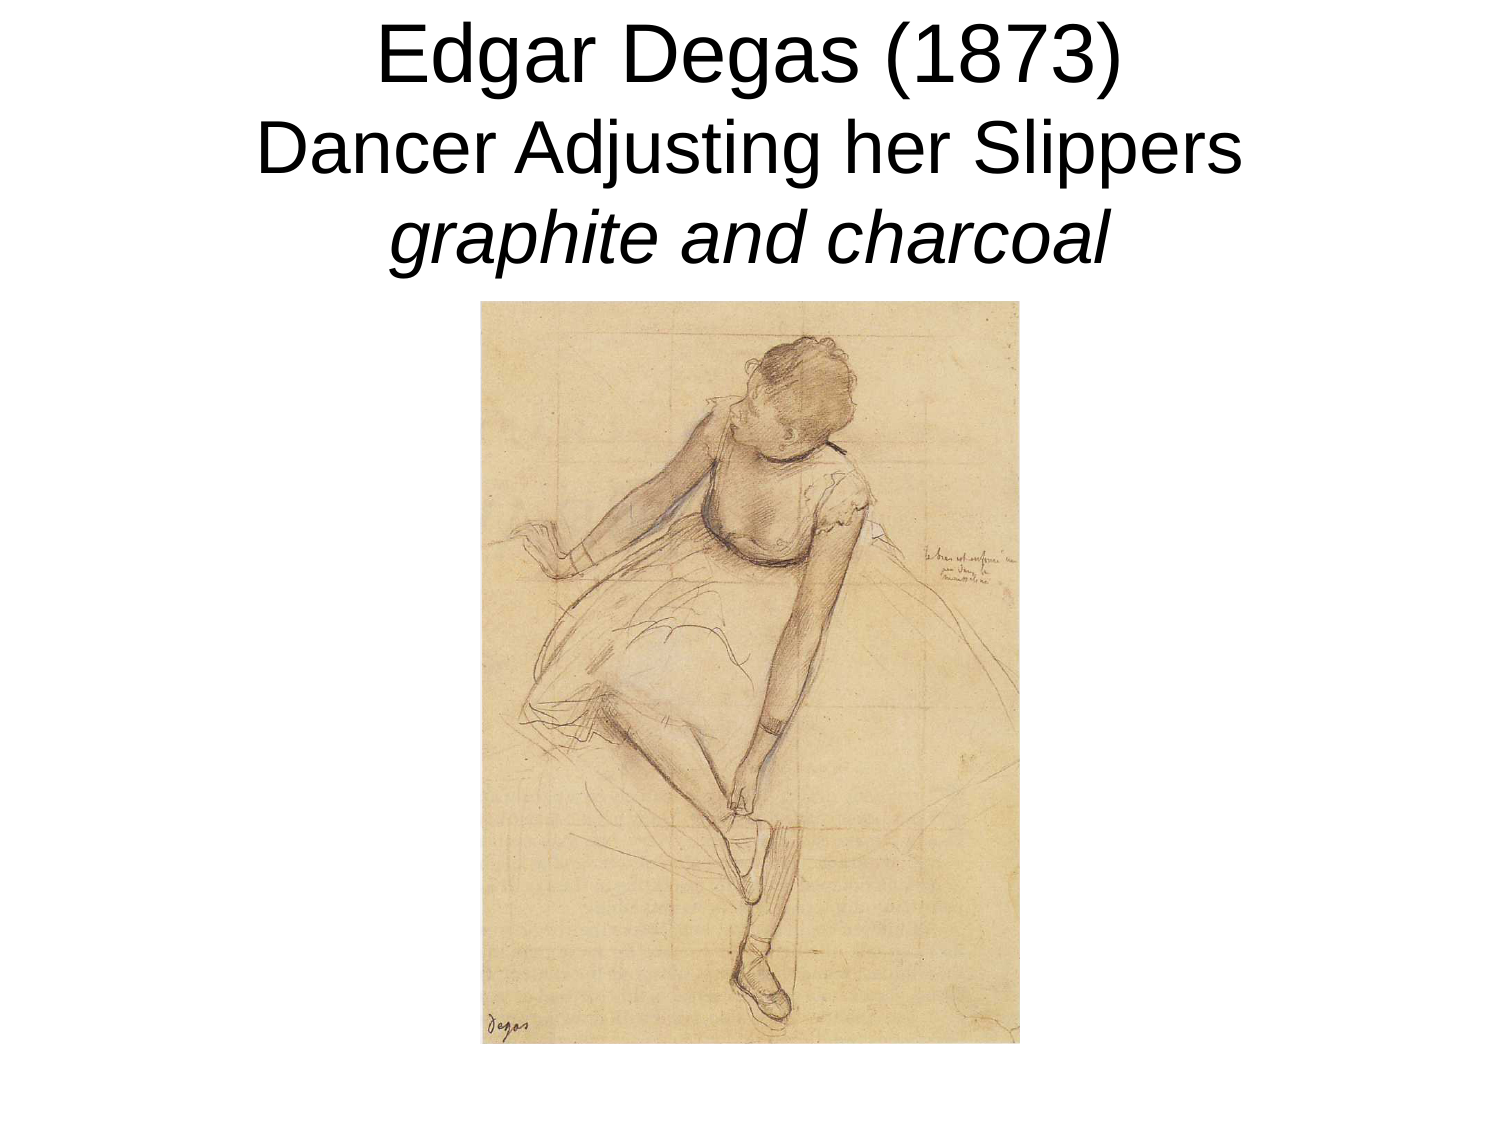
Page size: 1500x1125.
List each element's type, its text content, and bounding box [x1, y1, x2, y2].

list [74, 300, 1426, 1044]
title Edgar Degas (1873) Dancer Adjusting her Slippers graphite and charcoal [74, 44, 1426, 233]
